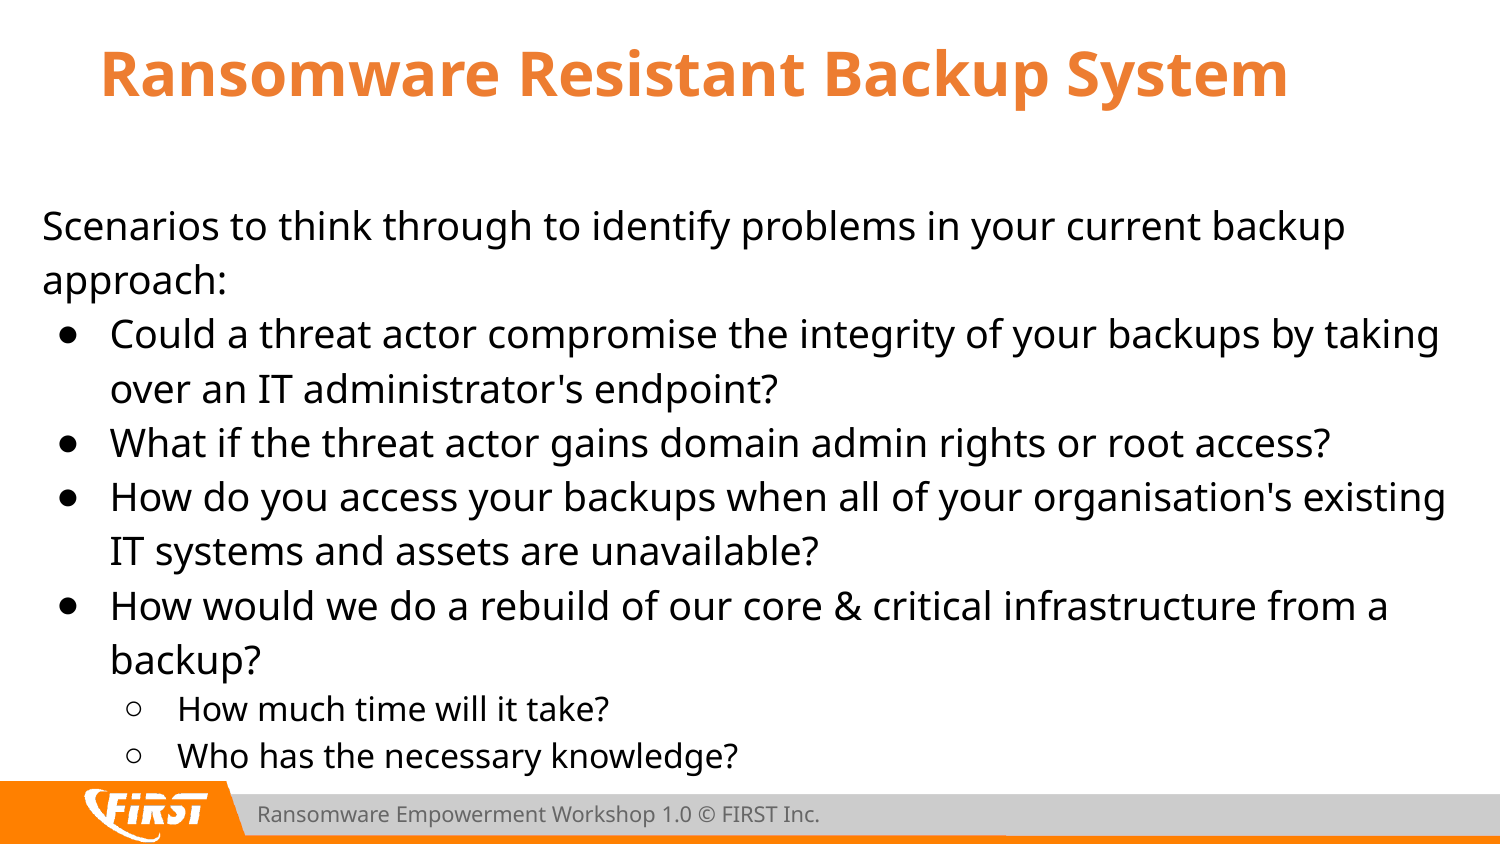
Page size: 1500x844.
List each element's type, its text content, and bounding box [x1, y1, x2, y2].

picture [0, 781, 1500, 844]
title Ransomware Resistant Backup System [84, 27, 1434, 125]
list Scenarios to think through to identify problems in your current backup approach: Could a threat actor compromise the integrity of your backups by taking over an IT administrator's endpoint? What if the threat actor gains domain admin rights or root access? How do you access your backups when all of your organisation's existing IT systems and assets are unavailable? How would we do a rebuild of our core & critical infrastructure from a backup? How much time will it take? Who has the necessary knowledge? [27, 179, 1469, 792]
